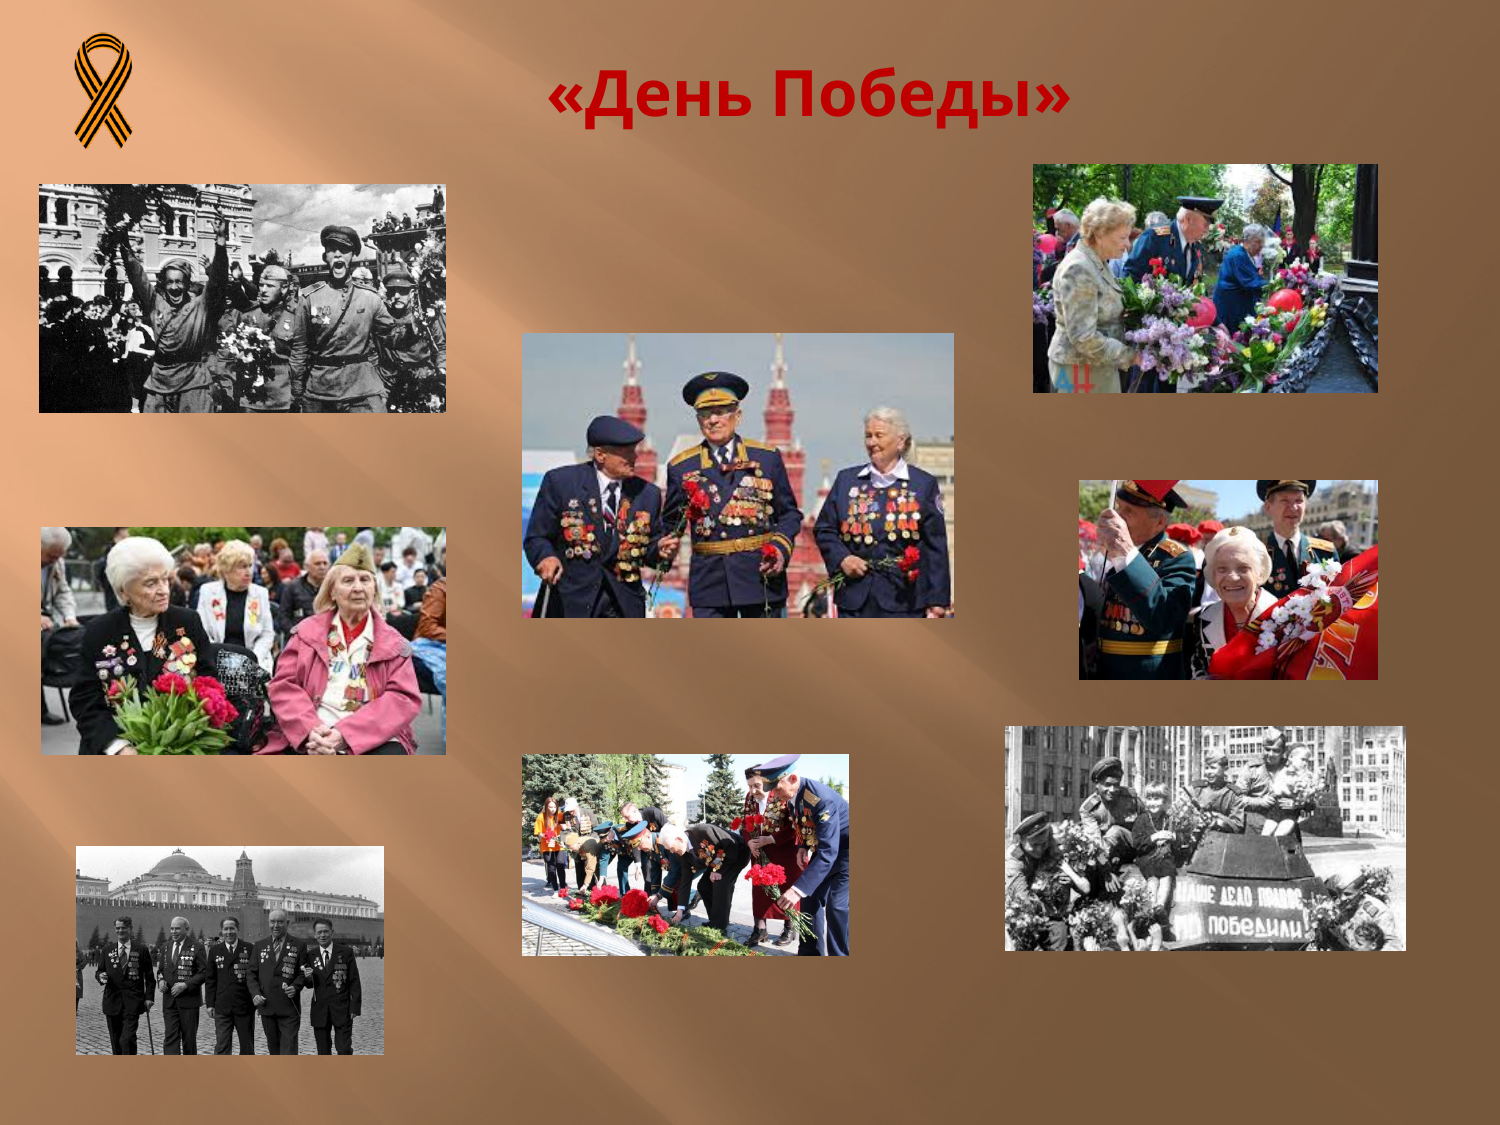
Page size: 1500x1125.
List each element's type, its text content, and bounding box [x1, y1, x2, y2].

picture [1005, 726, 1406, 951]
picture [41, 526, 446, 755]
picture [1033, 164, 1378, 394]
picture [521, 333, 954, 618]
picture [40, 30, 160, 150]
picture [76, 846, 385, 1055]
title «День Победы» [194, 45, 1425, 138]
picture [1079, 480, 1378, 680]
picture [521, 753, 849, 956]
picture [39, 184, 446, 414]
